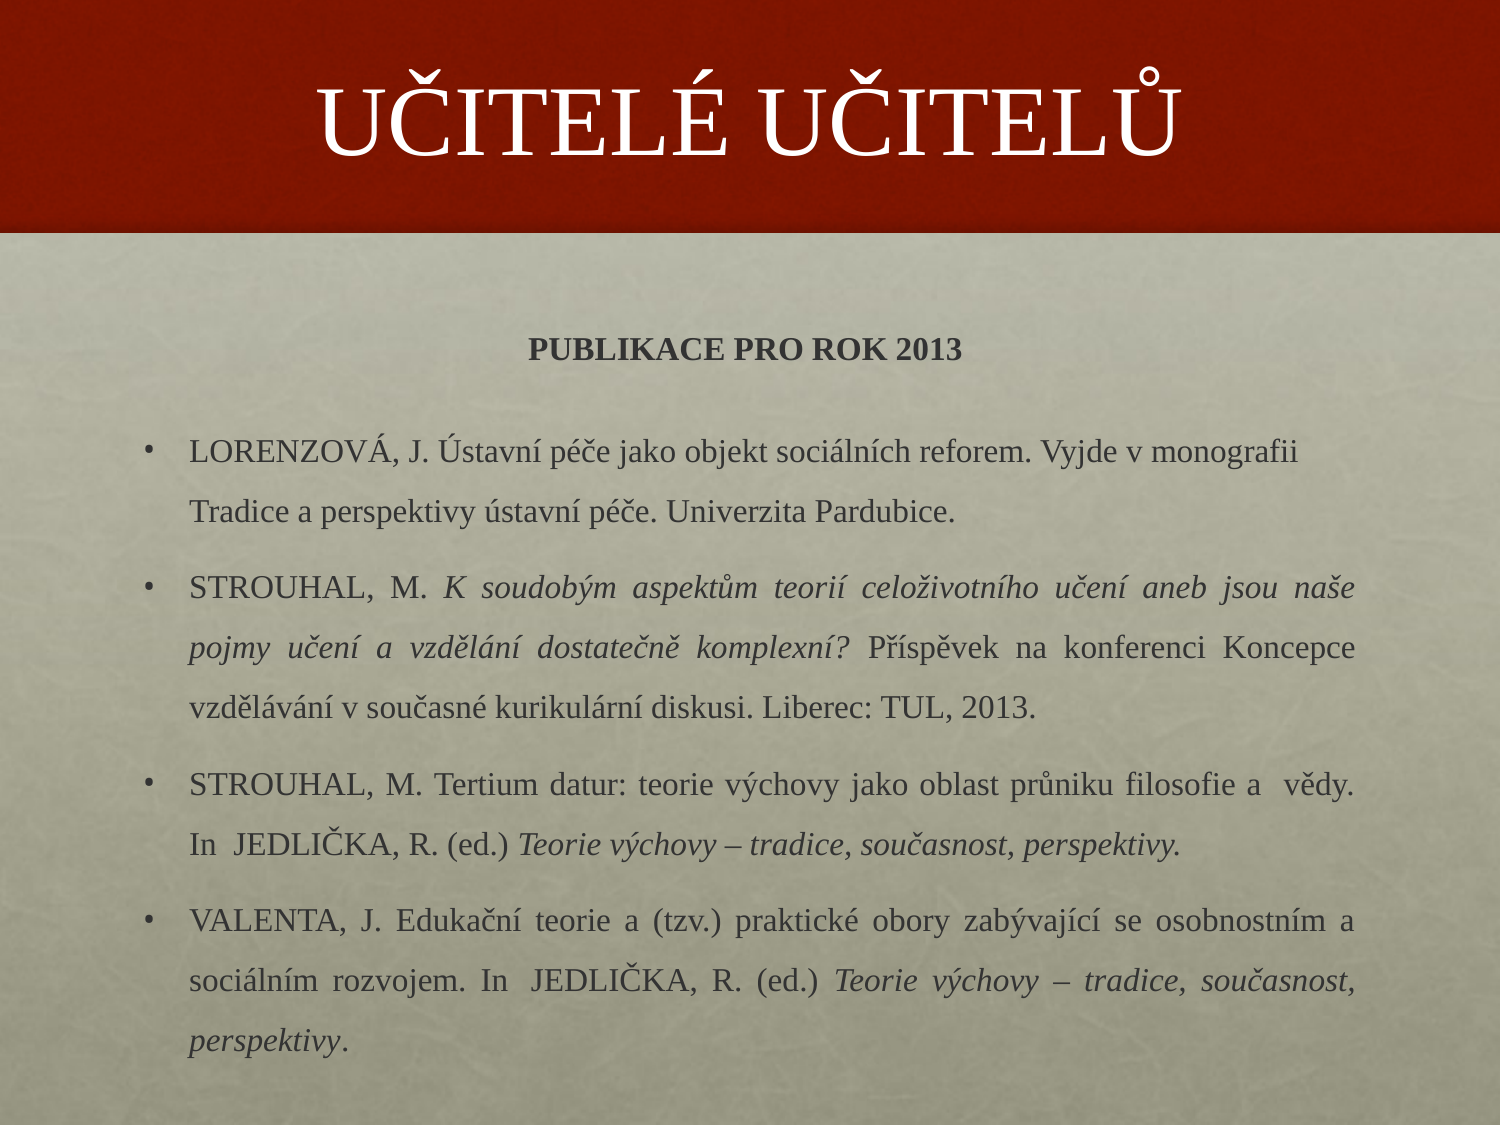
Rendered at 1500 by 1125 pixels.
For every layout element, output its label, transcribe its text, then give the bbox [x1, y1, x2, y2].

picture [0, 214, 1500, 1125]
list PUBLIKACE PRO ROK 2013 LORENZOVÁ, J. Ústavní péče jako objekt sociálních reforem. Vyjde v monografii Tradice a perspektivy ústavní péče. Univerzita Pardubice. STROUHAL, M. K soudobým aspektům teorií celoživotního učení aneb jsou naše pojmy učení a vzdělání dostatečně komplexní? Příspěvek na konferenci Koncepce vzdělávání v současné kurikulární diskusi. Liberec: TUL, 2013. STROUHAL, M. Tertium datur: teorie výchovy jako oblast průniku filosofie a vědy. In JEDLIČKA, R. (ed.) Teorie výchovy – tradice, současnost, perspektivy. VALENTA, J. Edukační teorie a (tzv.) praktické obory zabývající se osobnostním a sociálním rozvojem. In JEDLIČKA, R. (ed.) Teorie výchovy – tradice, současnost, perspektivy. [127, 299, 1372, 1005]
title UČITELÉ UČITELŮ [127, 10, 1372, 221]
